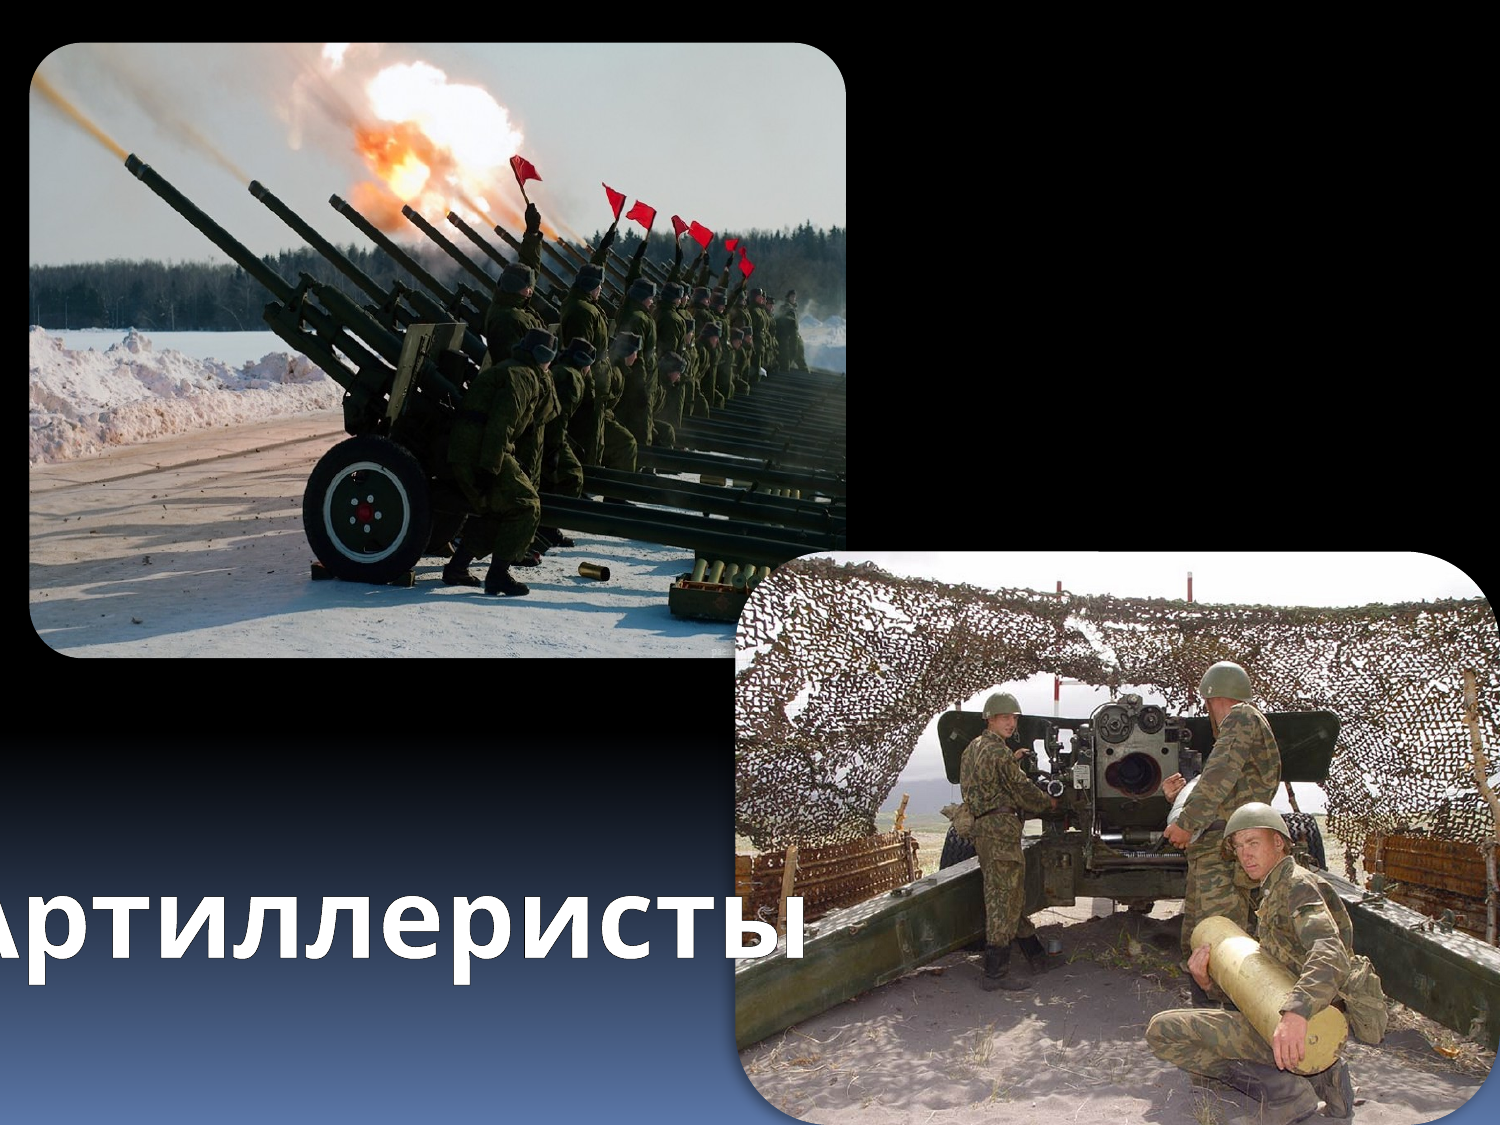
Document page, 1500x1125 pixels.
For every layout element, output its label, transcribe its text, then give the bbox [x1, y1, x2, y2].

text_box Артиллеристы [0, 838, 725, 989]
picture [734, 551, 1500, 1125]
picture [28, 42, 847, 659]
